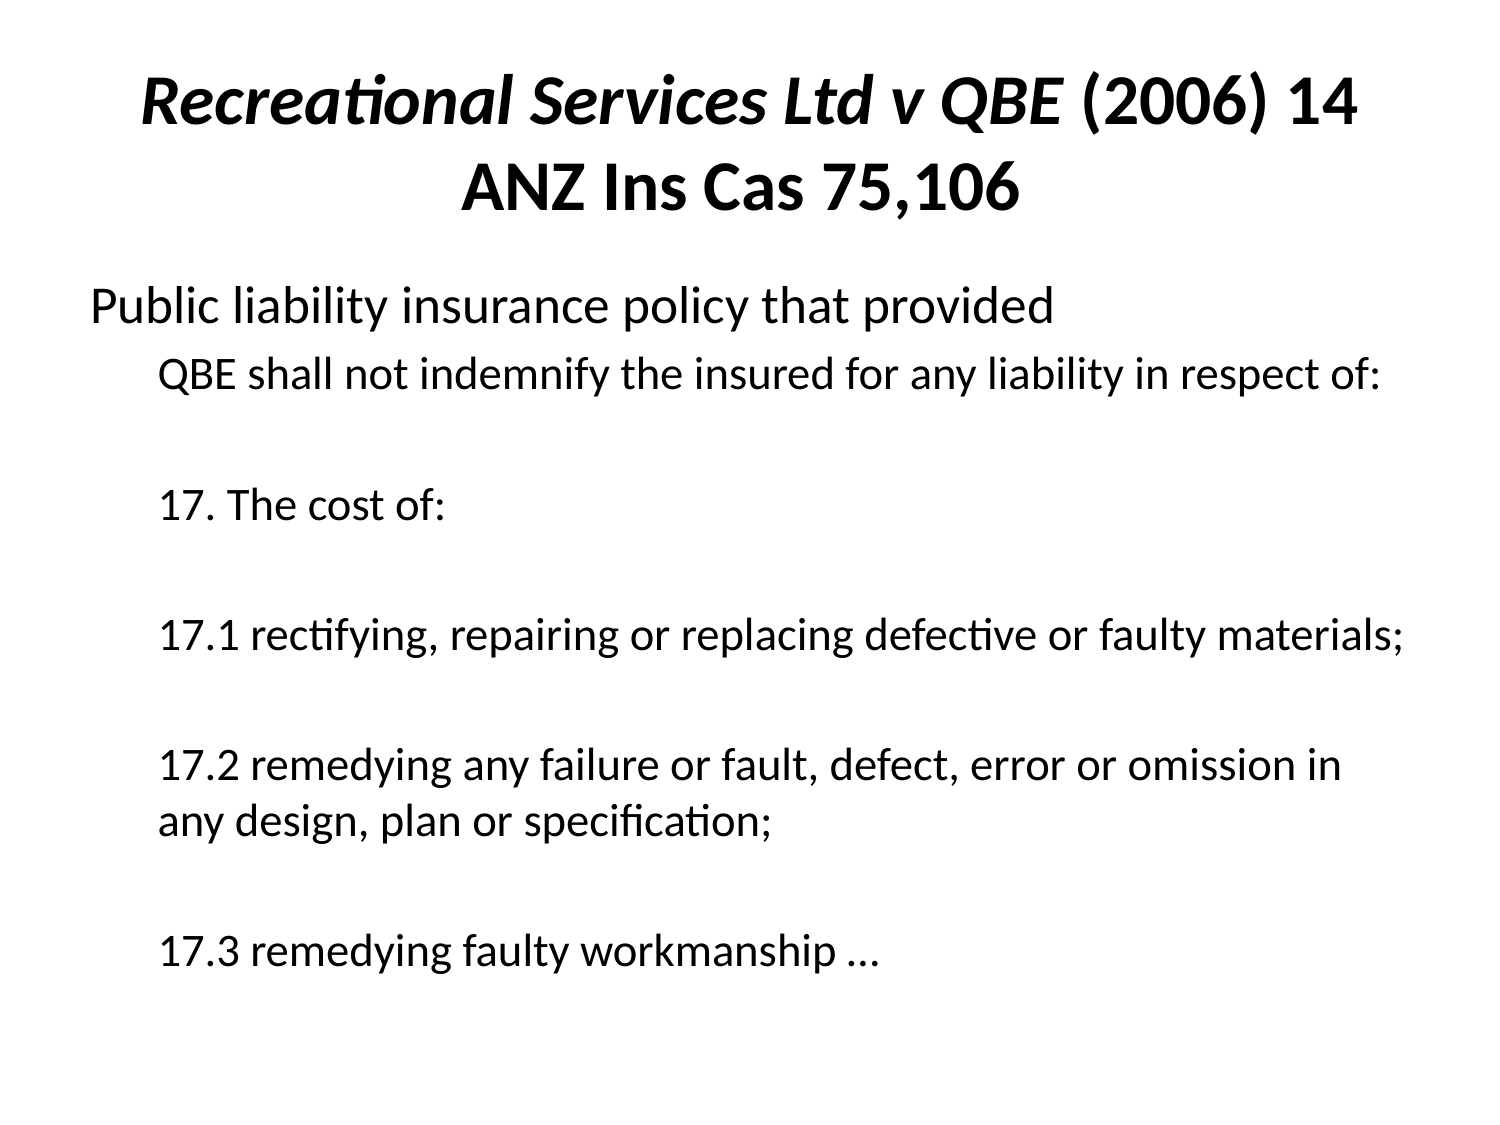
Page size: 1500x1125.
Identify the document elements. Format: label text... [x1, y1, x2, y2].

title Recreational Services Ltd v QBE (2006) 14 ANZ Ins Cas 75,106 [75, 45, 1425, 233]
list Public liability insurance policy that provided QBE shall not indemnify the insured for any liability in respect of: 17. The cost of: 17.1 rectifying, repairing or replacing defective or faulty materials; 17.2 remedying any failure or fault, defect, error or omission in any design, plan or specification; 17.3 remedying faulty workmanship … [75, 262, 1425, 1005]
